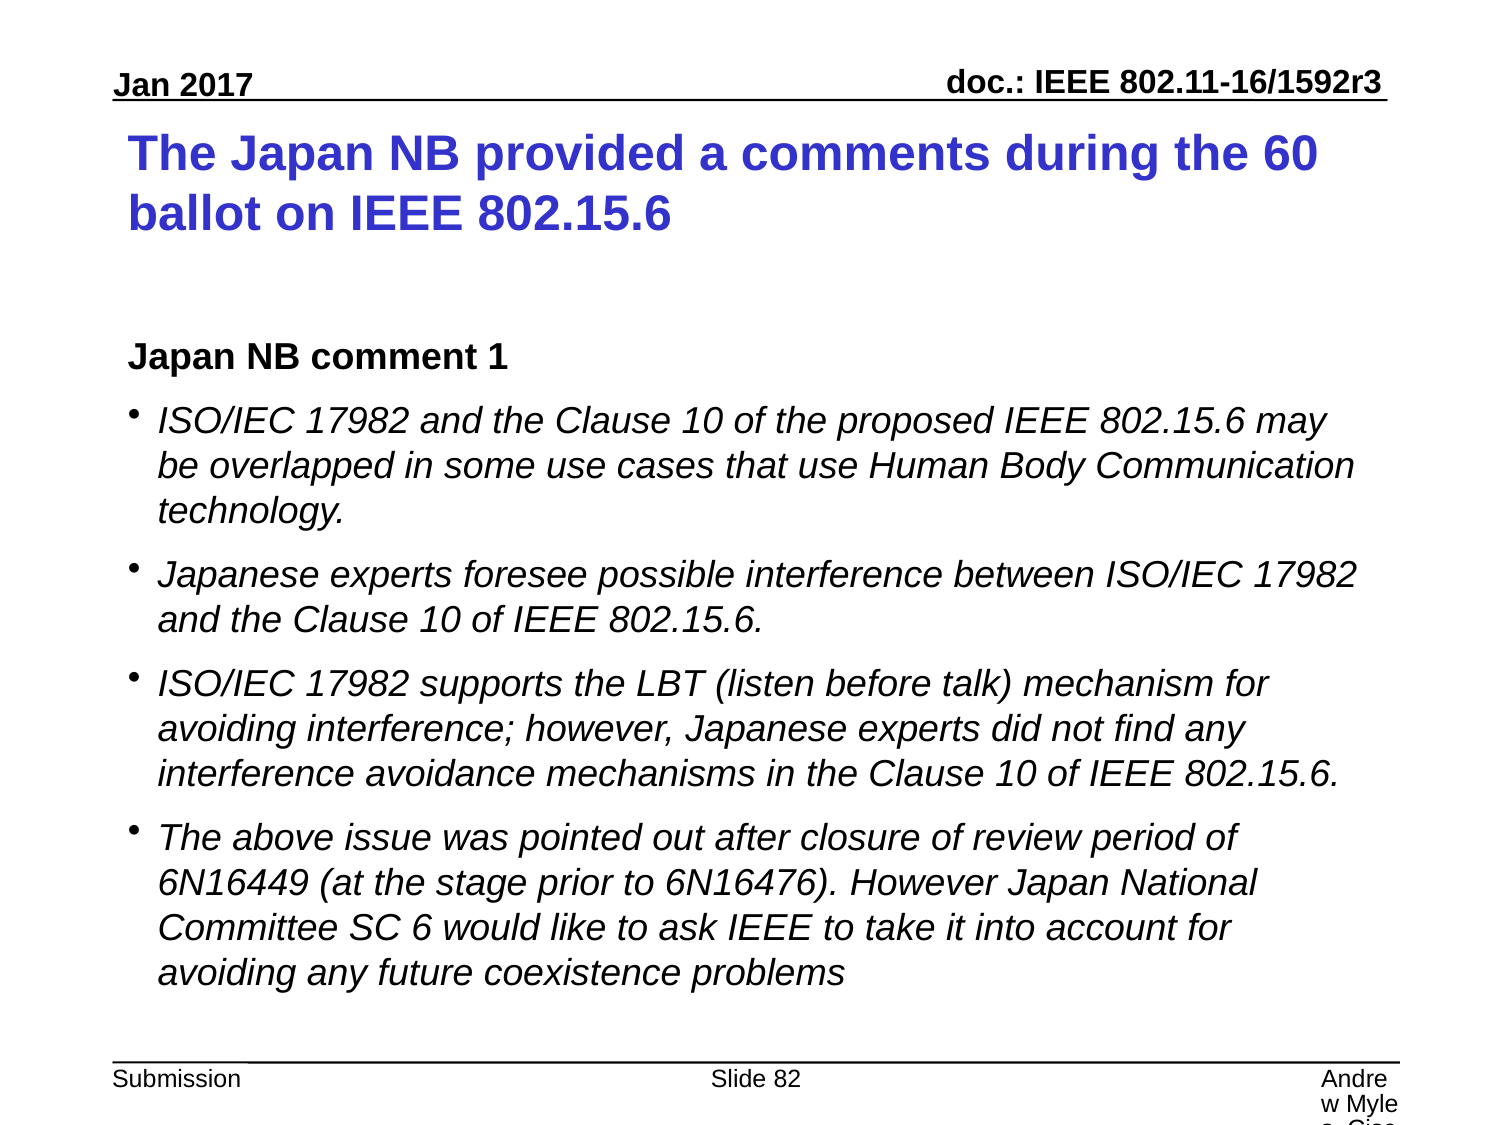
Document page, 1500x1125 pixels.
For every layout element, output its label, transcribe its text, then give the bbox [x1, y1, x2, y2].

slide_number Slide 82 [709, 1061, 803, 1093]
list Japan NB comment 1 ISO/IEC 17982 and the Clause 10 of the proposed IEEE 802.15.6 may be overlapped in some use cases that use Human Body Communication technology. Japanese experts foresee possible interference between ISO/IEC 17982 and the Clause 10 of IEEE 802.15.6. ISO/IEC 17982 supports the LBT (listen before talk) mechanism for avoiding interference; however, Japanese experts did not find any interference avoidance mechanisms in the Clause 10 of IEEE 802.15.6. The above issue was pointed out after closure of review period of 6N16449 (at the stage prior to 6N16476). However Japan National Committee SC 6 would like to ask IEEE to take it into account for avoiding any future coexistence problems [112, 324, 1388, 1000]
title The Japan NB provided a comments during the 60 ballot on IEEE 802.15.6 [112, 112, 1388, 288]
footer Andrew Myles, Cisco [1320, 1061, 1402, 1093]
